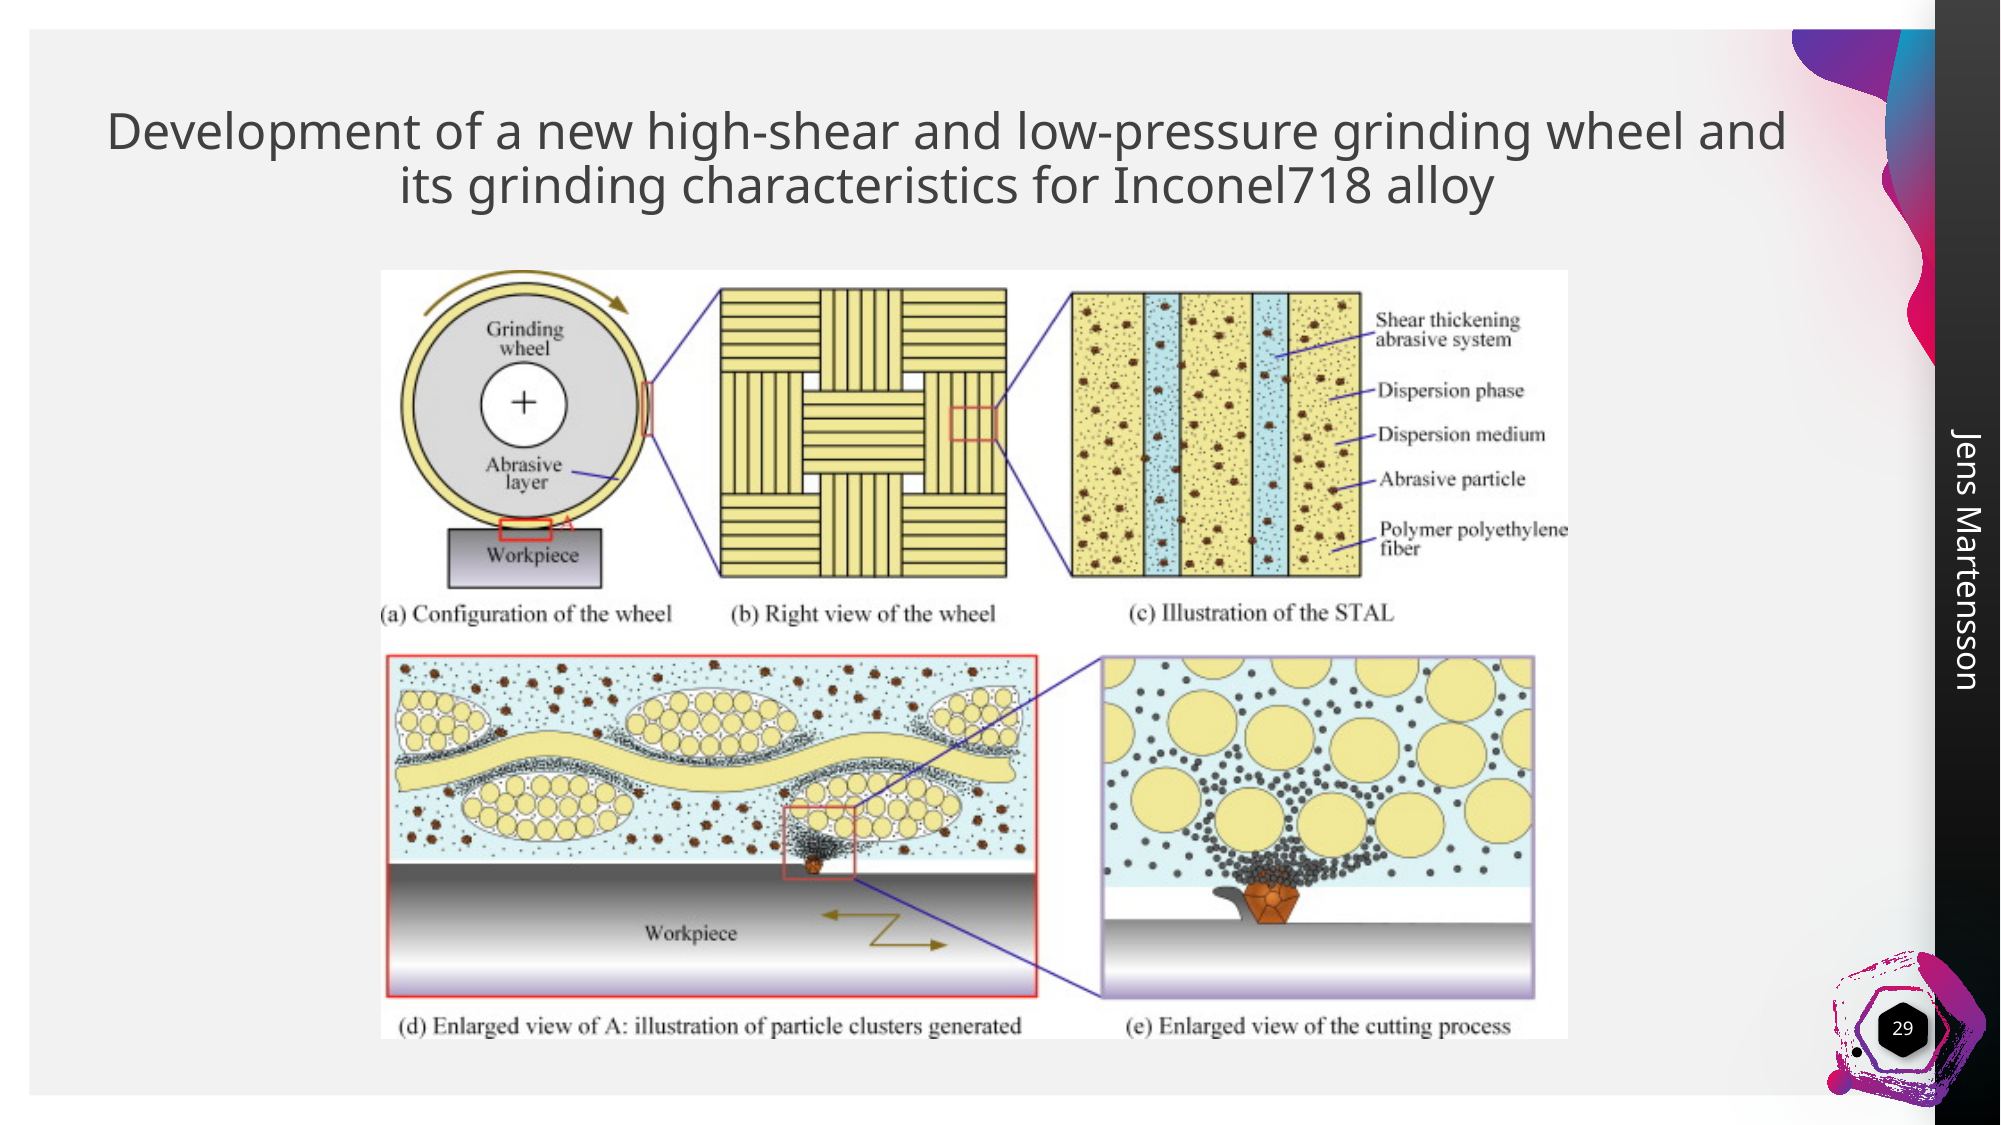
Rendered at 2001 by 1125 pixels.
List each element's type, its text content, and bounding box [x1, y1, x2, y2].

slide_number 29 [1872, 1001, 1934, 1057]
picture [381, 270, 1568, 1039]
title Development of a new high-shear and low-pressure grinding wheel and its grinding characteristics for Inconel718 alloy [106, 106, 1790, 225]
